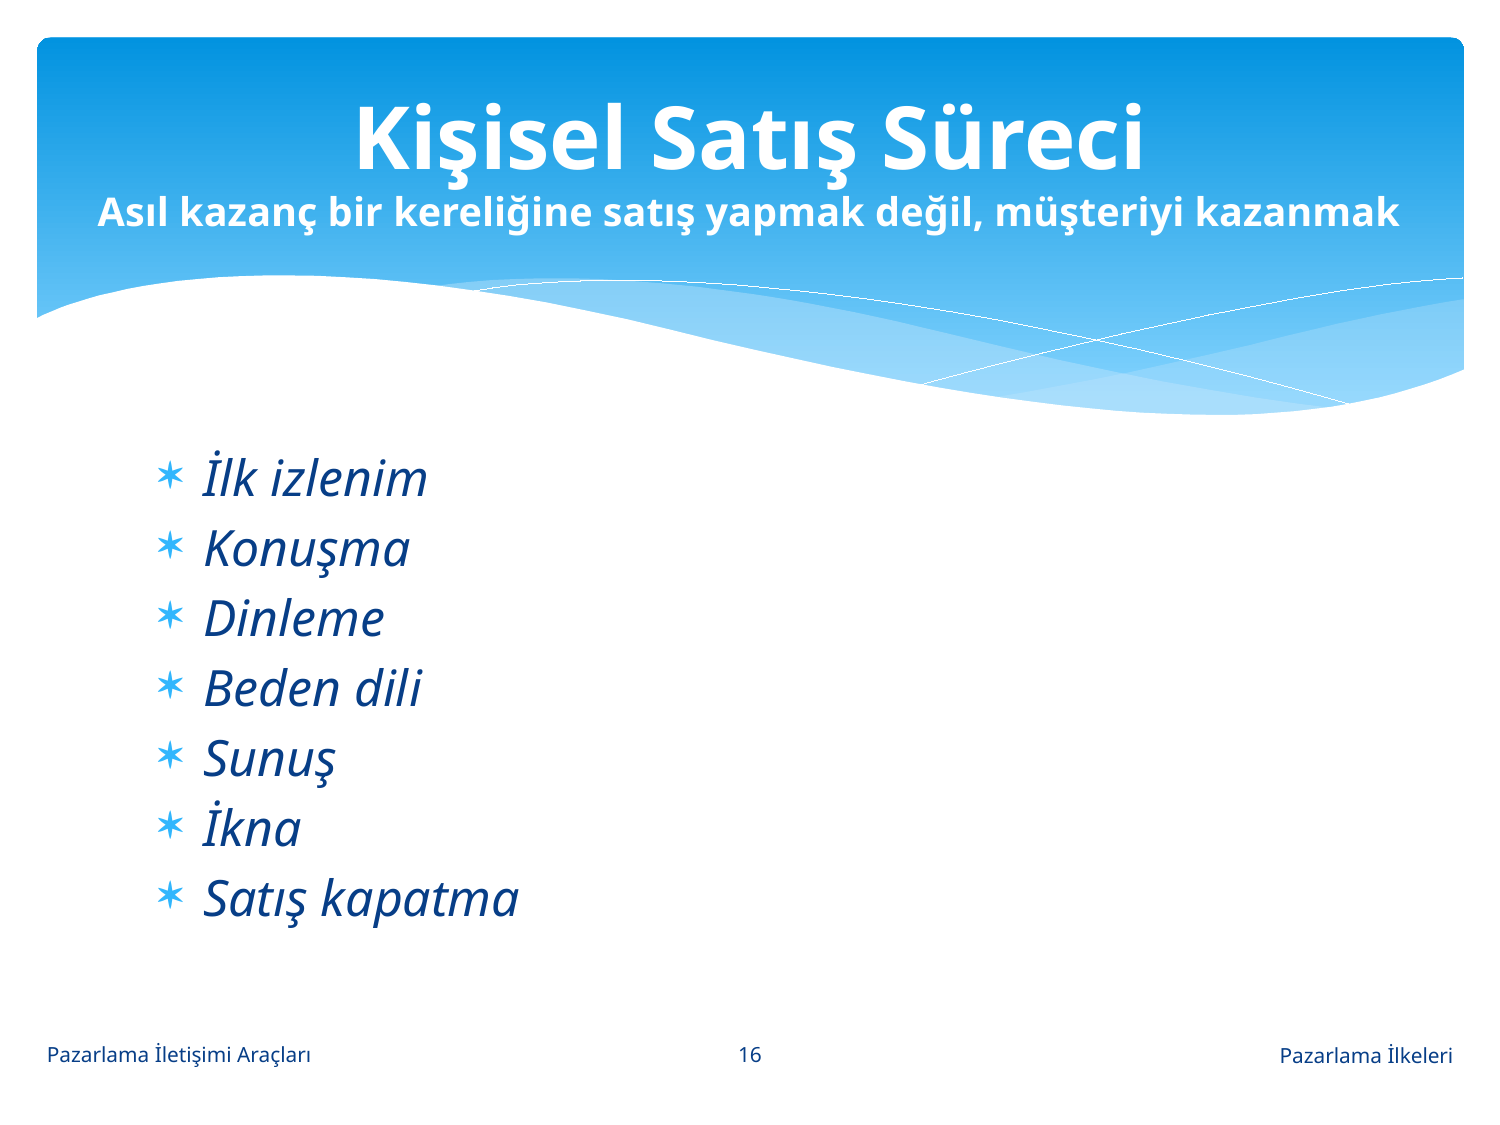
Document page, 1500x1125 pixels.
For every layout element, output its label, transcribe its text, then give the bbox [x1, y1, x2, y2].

footer Pazarlama İletişimi Araçları [31, 1025, 653, 1086]
slide_number Pazarlama İlkeleri [847, 1025, 1469, 1086]
slide_number 16 [654, 1025, 846, 1086]
list İlk izlenim Konuşma Dinleme Beden dili Sunuş İkna Satış kapatma [143, 438, 1359, 1005]
title Kişisel Satış Süreci Asıl kazanç bir kereliğine satış yapmak değil, müşteriyi kazanmak [75, 55, 1425, 261]
